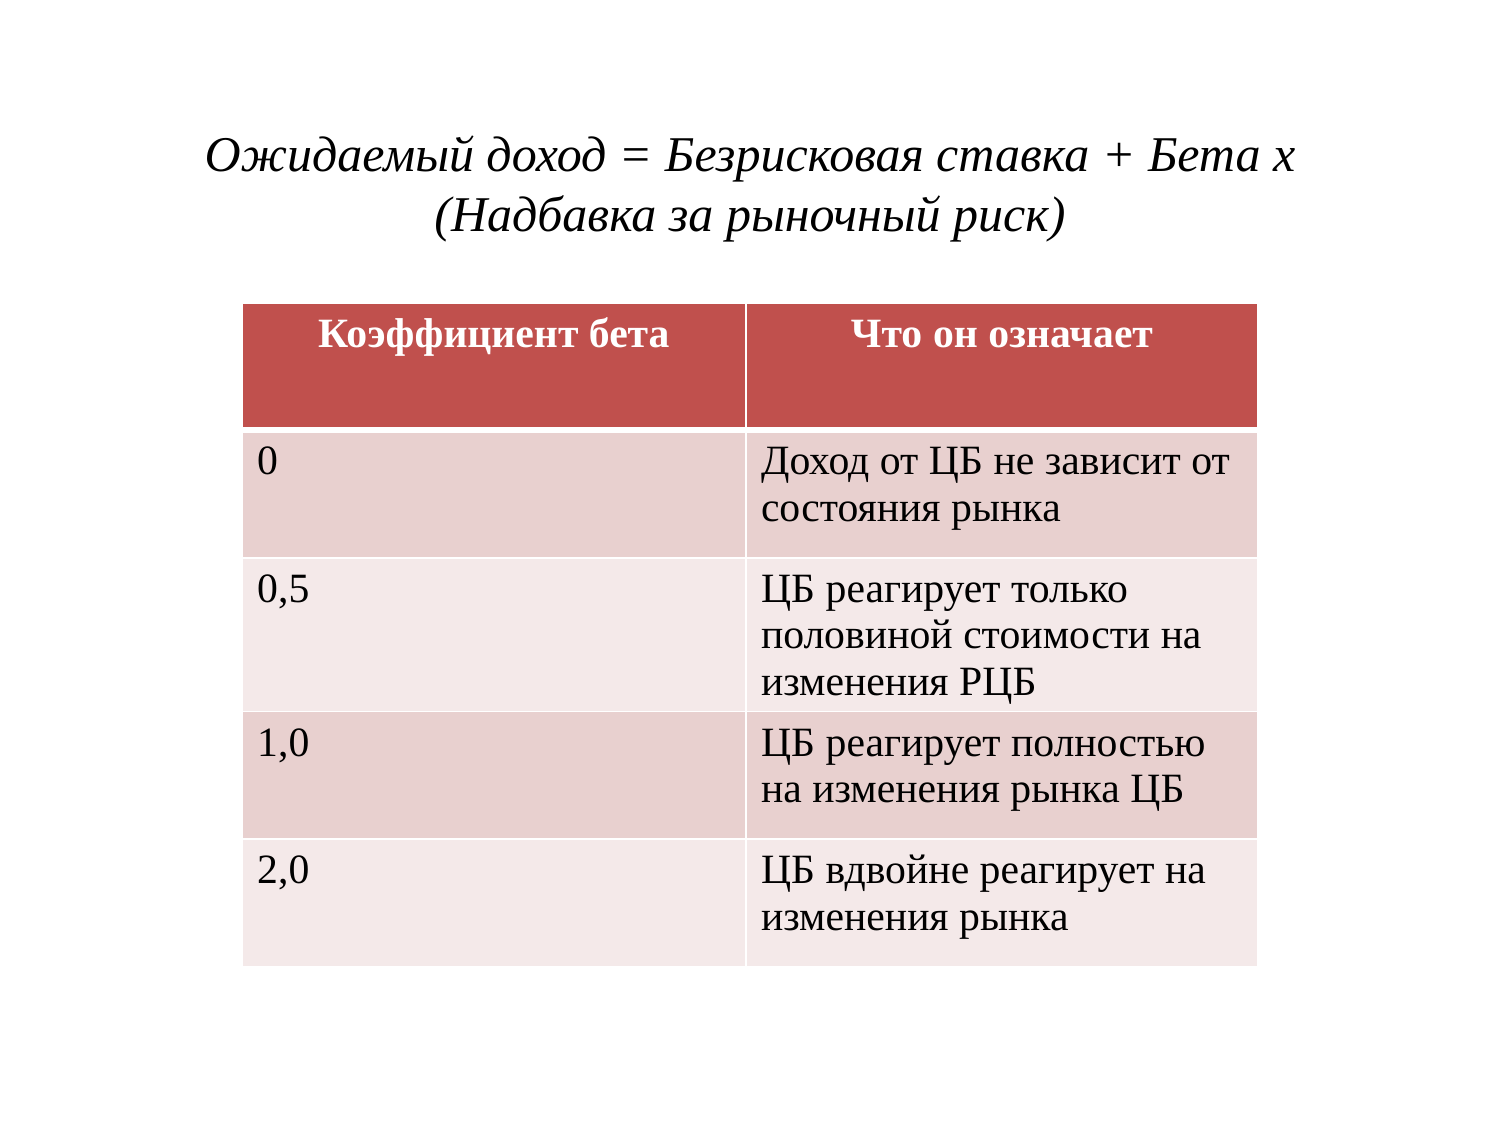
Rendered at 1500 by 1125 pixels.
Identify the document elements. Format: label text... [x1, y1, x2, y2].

table_cell 1,0 [243, 712, 745, 838]
table_cell 0,5 [243, 559, 745, 711]
table_cell 0 [243, 433, 745, 557]
list Ожидаемый доход = Безрисковая ставка + Бета х (Надбавка за рыночный риск) [75, 113, 1425, 1005]
table_cell ЦБ реагирует полностью на изменения рынка ЦБ [747, 712, 1257, 838]
table_header Что он означает [747, 304, 1257, 427]
table_header Коэффициент бета [243, 304, 745, 427]
table_cell ЦБ реагирует только половиной стоимости на изменения РЦБ [747, 559, 1257, 711]
table_cell Доход от ЦБ не зависит от состояния рынка [747, 433, 1257, 557]
table_cell ЦБ вдвойне реагирует на изменения рынка [747, 840, 1257, 966]
table_cell 2,0 [243, 840, 745, 966]
